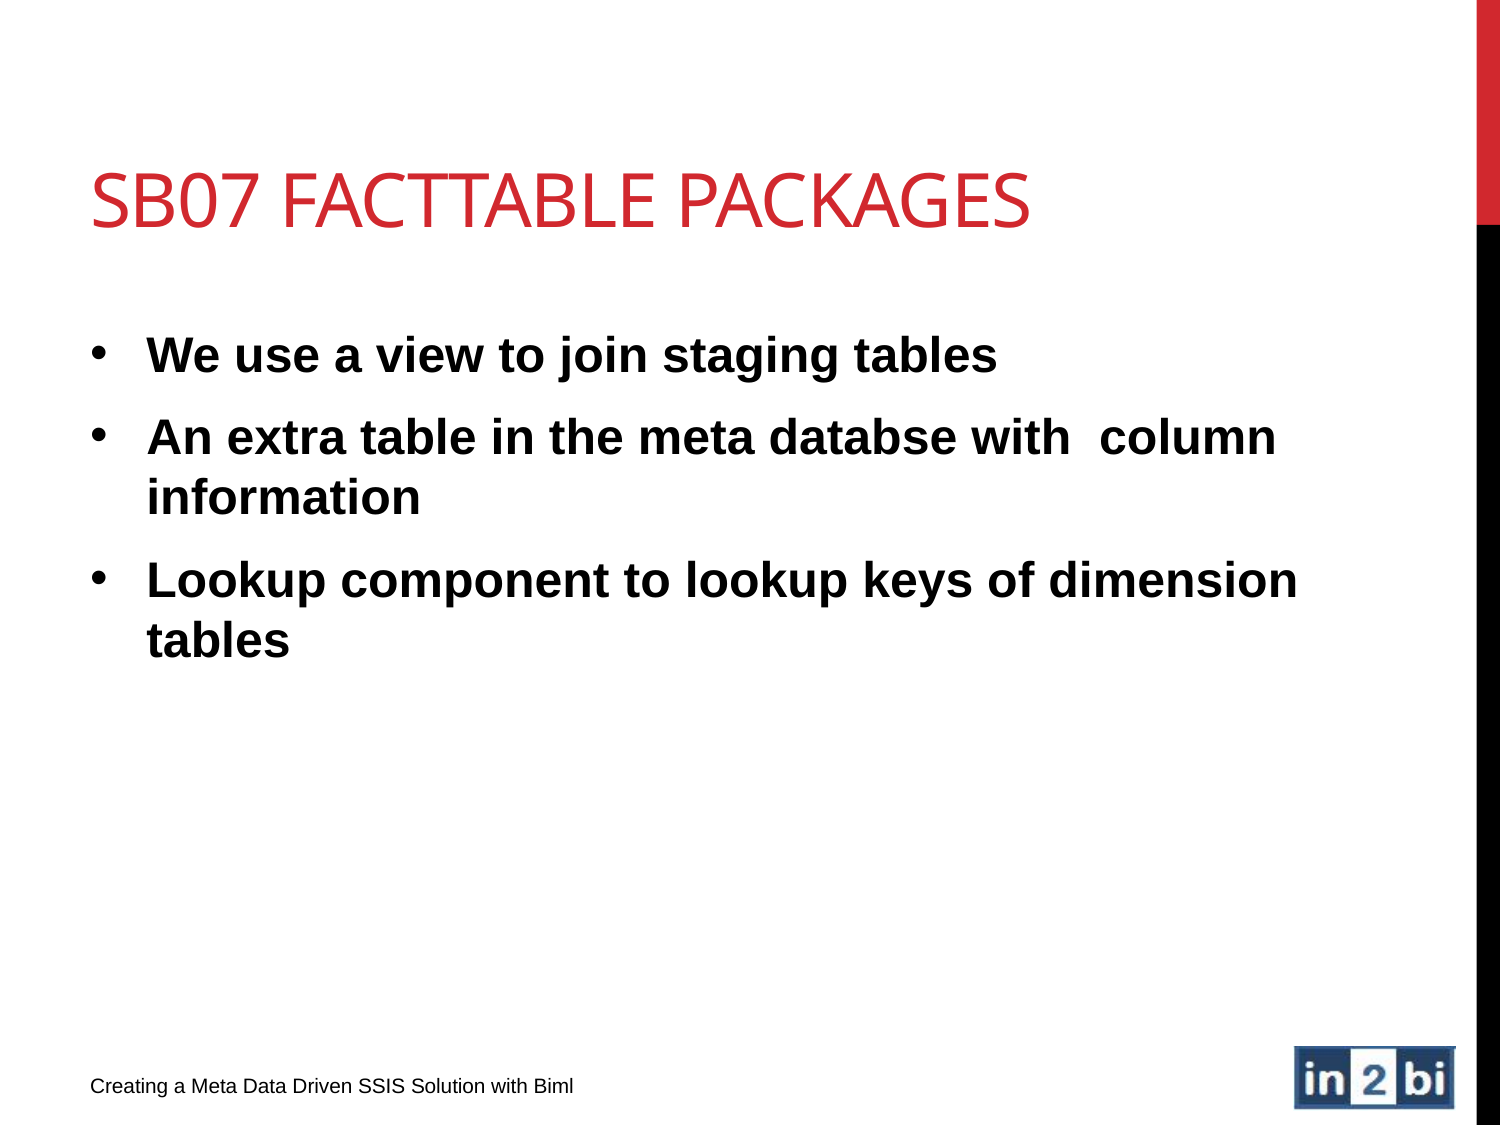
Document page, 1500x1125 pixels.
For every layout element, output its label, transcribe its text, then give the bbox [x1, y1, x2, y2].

text_box We use a view to join staging tables An extra table in the meta databse with column information Lookup component to lookup keys of dimension tables [75, 314, 1325, 1005]
footer Creating a Meta Data Driven SSIS Solution with Biml [75, 1065, 638, 1112]
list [1292, 1046, 1457, 1112]
title SB07 FactTable packages [75, 25, 1436, 250]
